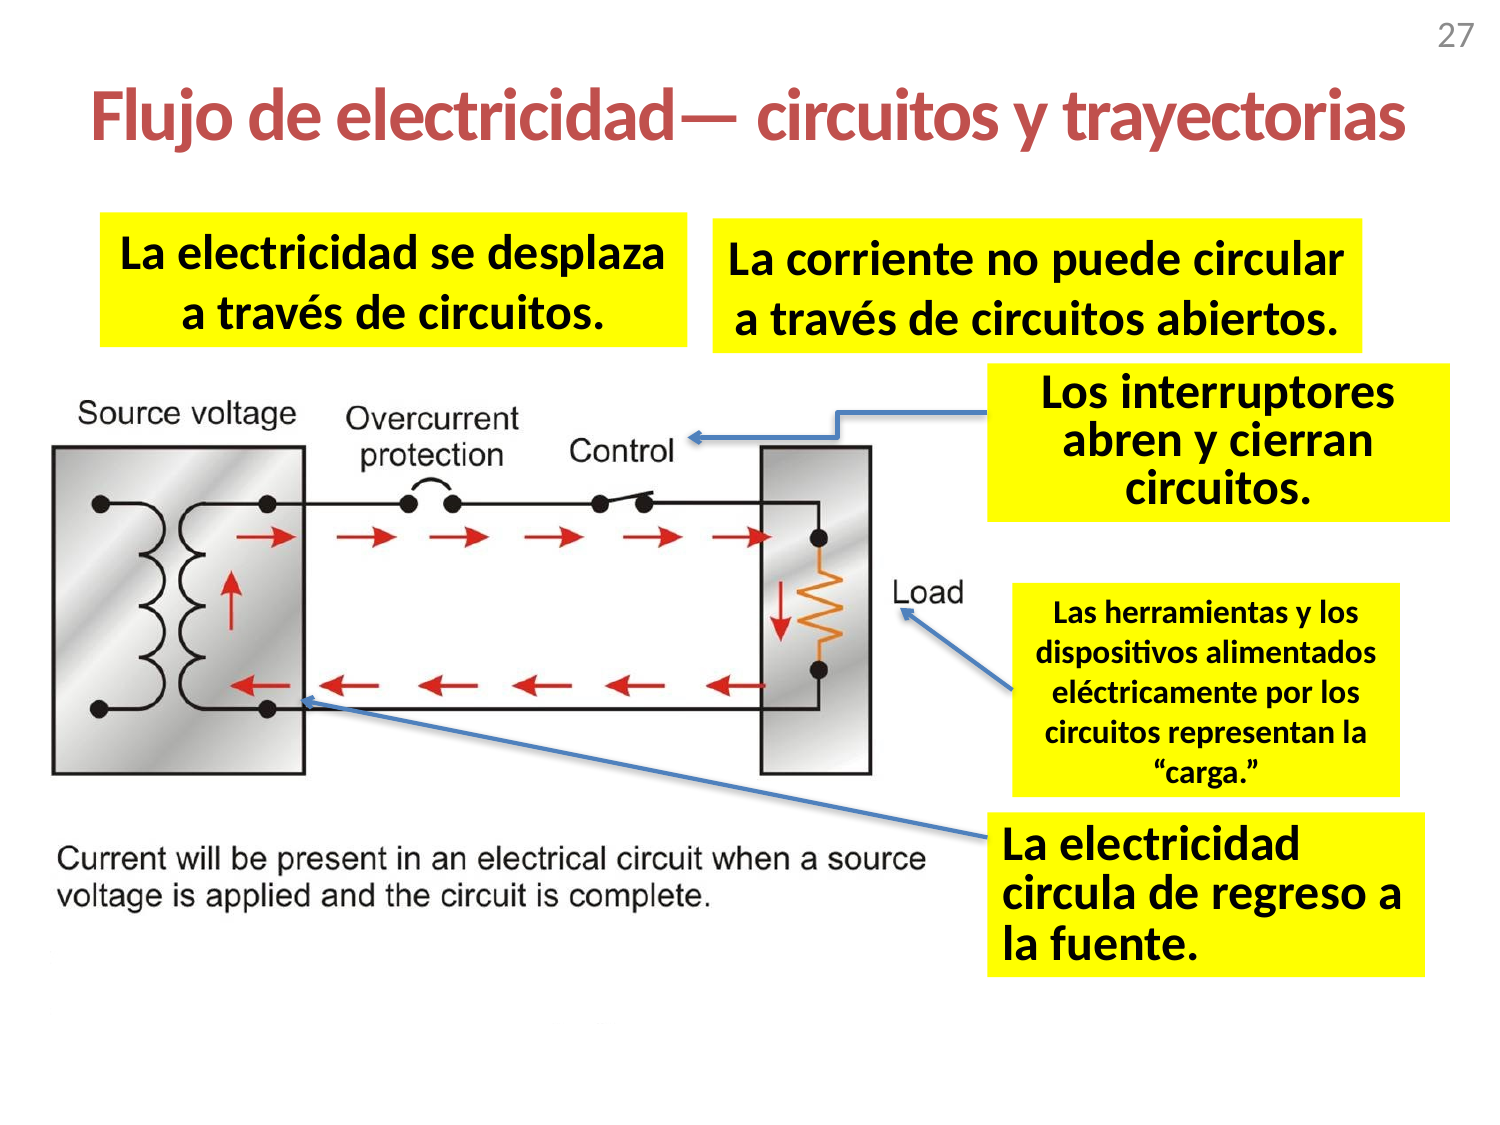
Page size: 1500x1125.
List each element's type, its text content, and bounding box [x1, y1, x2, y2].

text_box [299, 699, 988, 838]
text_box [899, 607, 1013, 692]
text_box La corriente no puede circular a través de circuitos abiertos. [712, 218, 1363, 354]
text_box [687, 412, 988, 438]
text_box Las herramientas y los dispositivos alimentados eléctricamente por los circuitos representan la “carga.” [1012, 582, 1400, 798]
text_box La electricidad circula de regreso a la fuente. [987, 812, 1425, 978]
text_box Los interruptores abren y cierran circuitos. [987, 363, 1450, 522]
slide_number 27 [1422, 2, 1498, 63]
text_box La electricidad se desplaza a través de circuitos. [99, 212, 688, 348]
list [49, 399, 963, 1025]
title Flujo de electricidad— circuitos y trayectorias [75, 45, 1425, 175]
